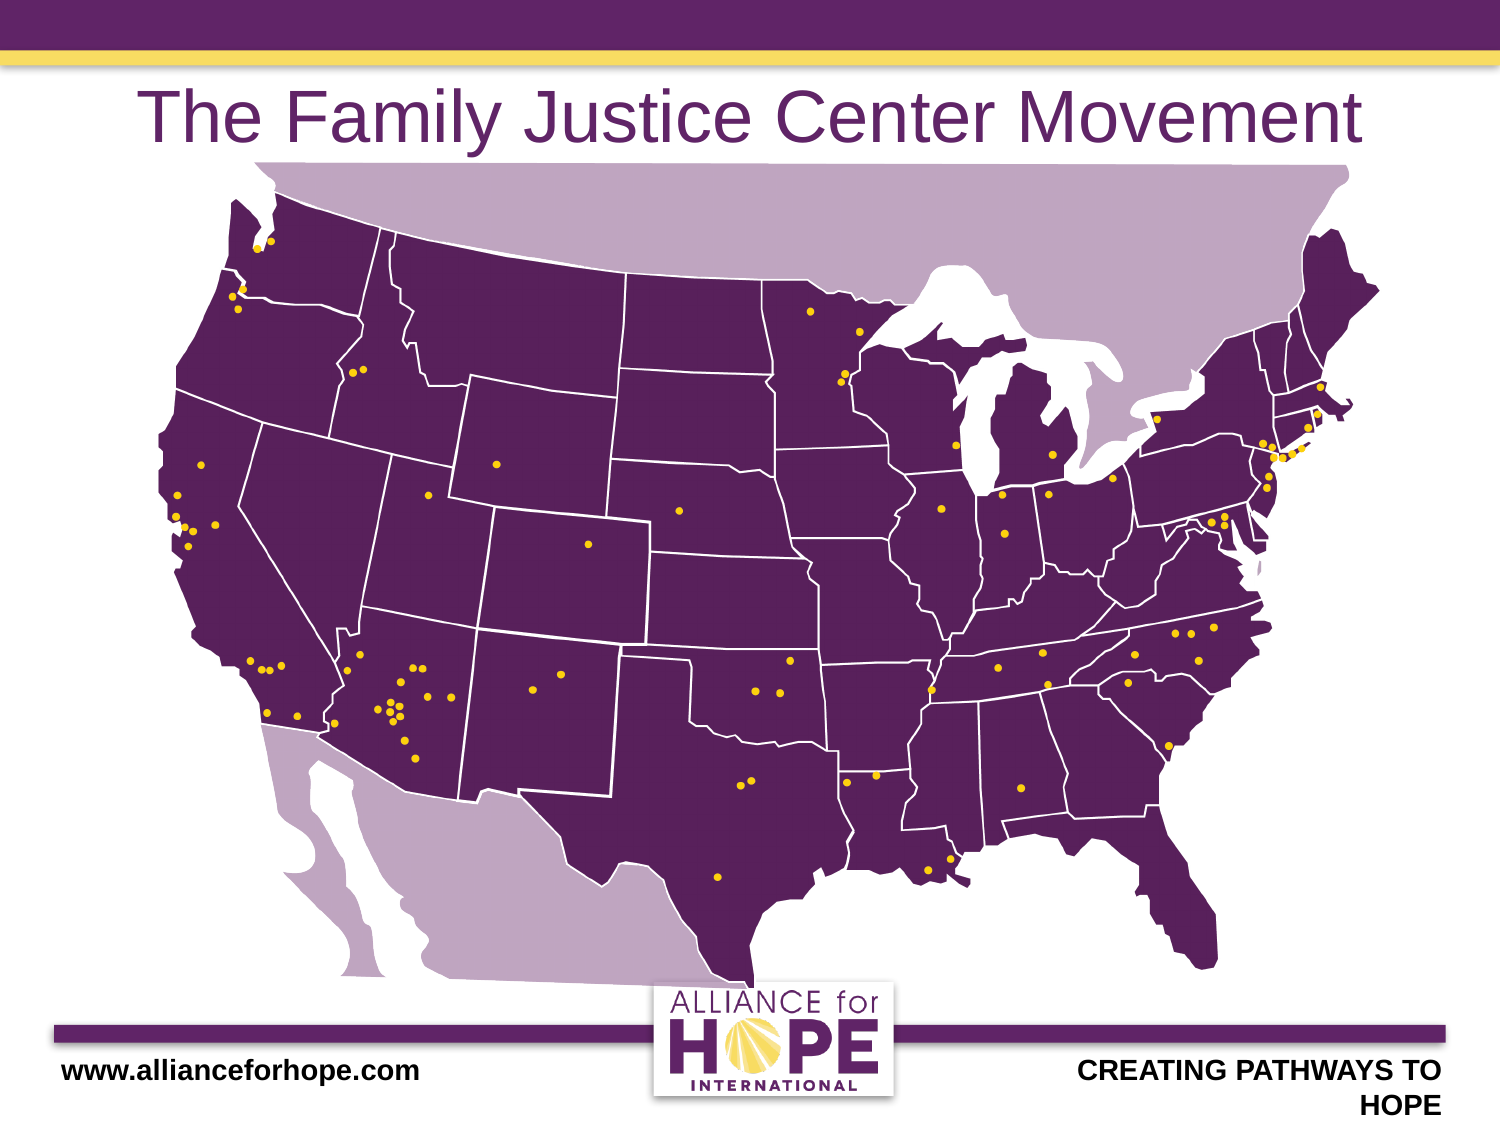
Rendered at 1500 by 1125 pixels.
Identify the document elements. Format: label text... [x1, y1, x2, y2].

picture [156, 162, 1382, 1091]
title The Family Justice Center Movement [75, 24, 1425, 201]
